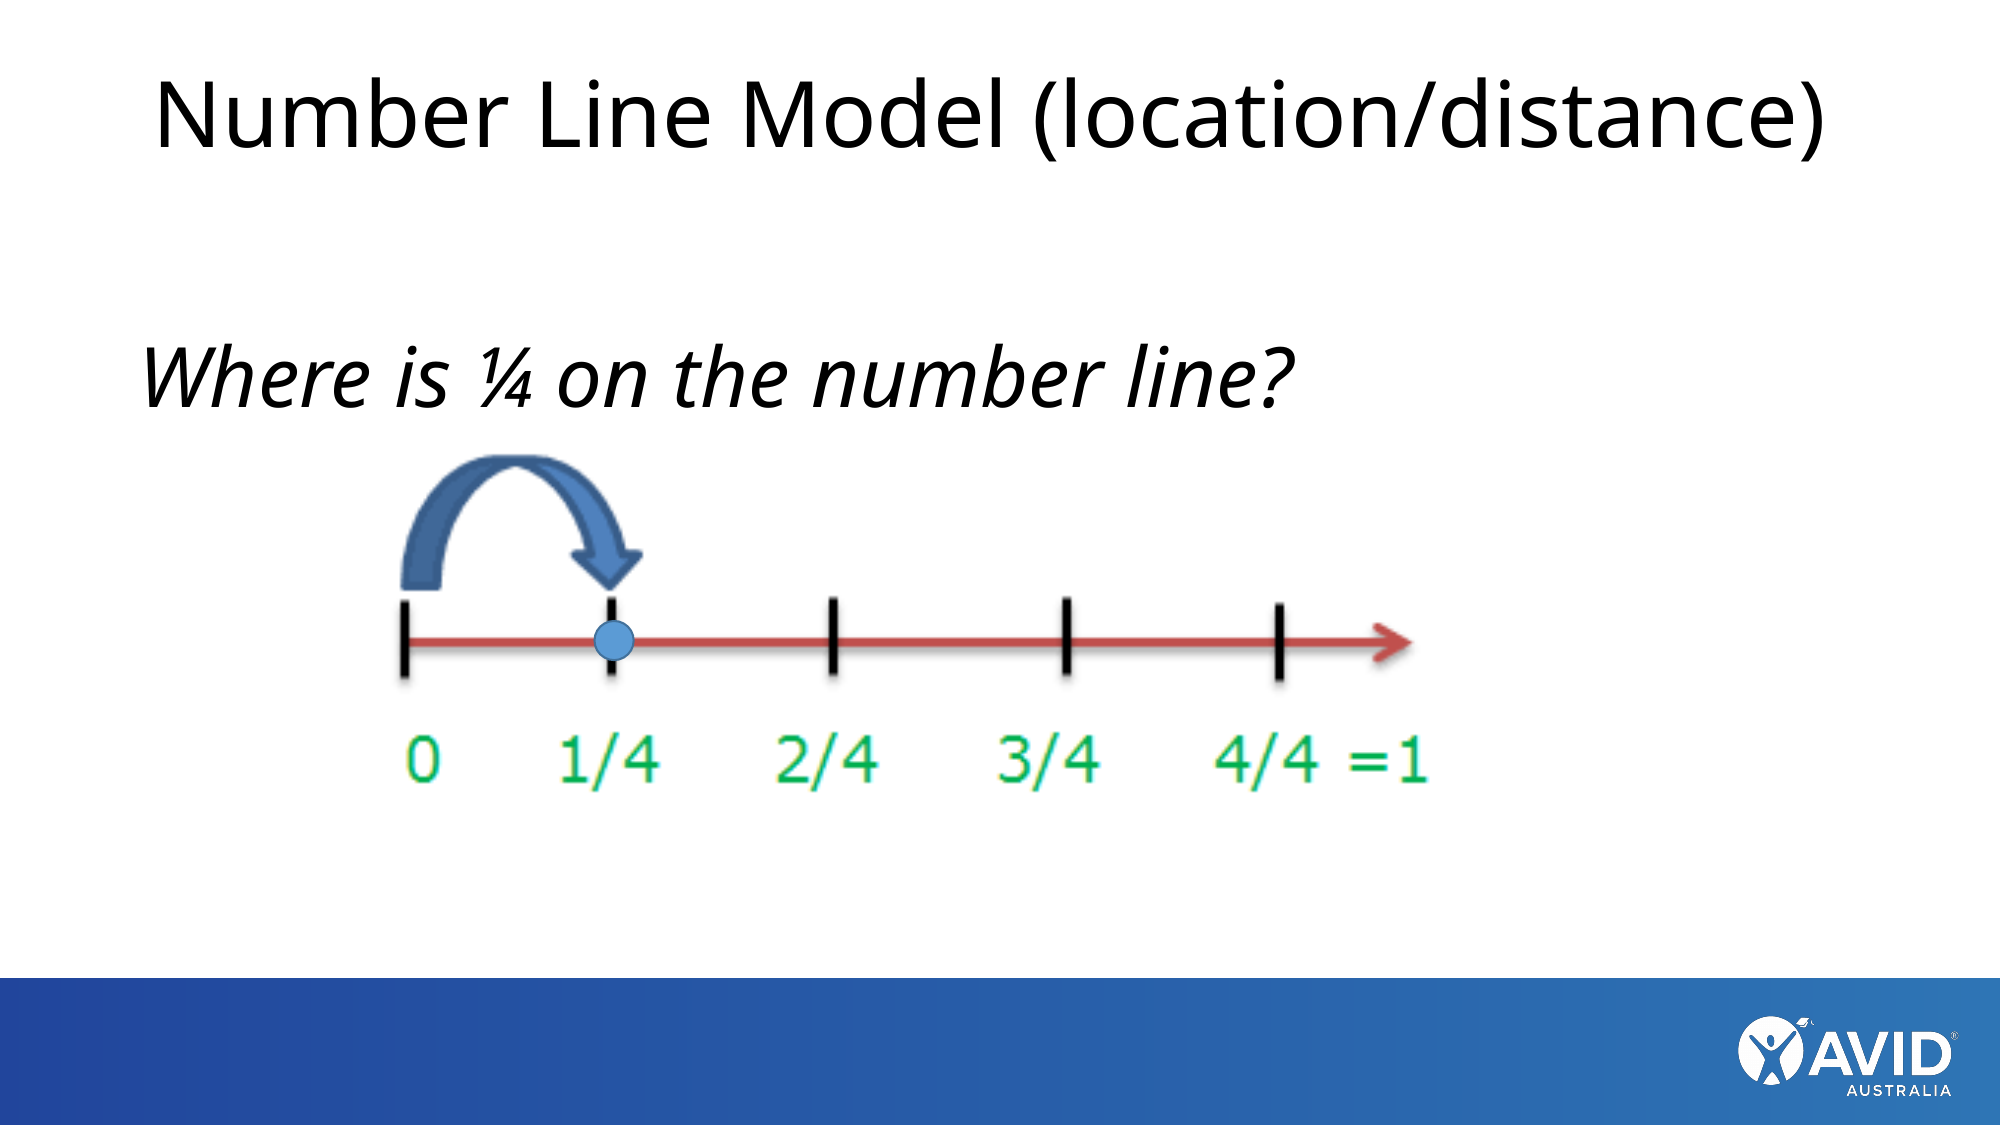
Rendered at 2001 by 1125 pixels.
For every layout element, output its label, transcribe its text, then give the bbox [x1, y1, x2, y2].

text_box Where is ¼ on the number line? [123, 256, 1849, 459]
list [1737, 1016, 1960, 1097]
picture [360, 435, 1480, 823]
title Number Line Model (location/distance) [137, 56, 1863, 180]
text_box [0, 978, 2000, 1125]
